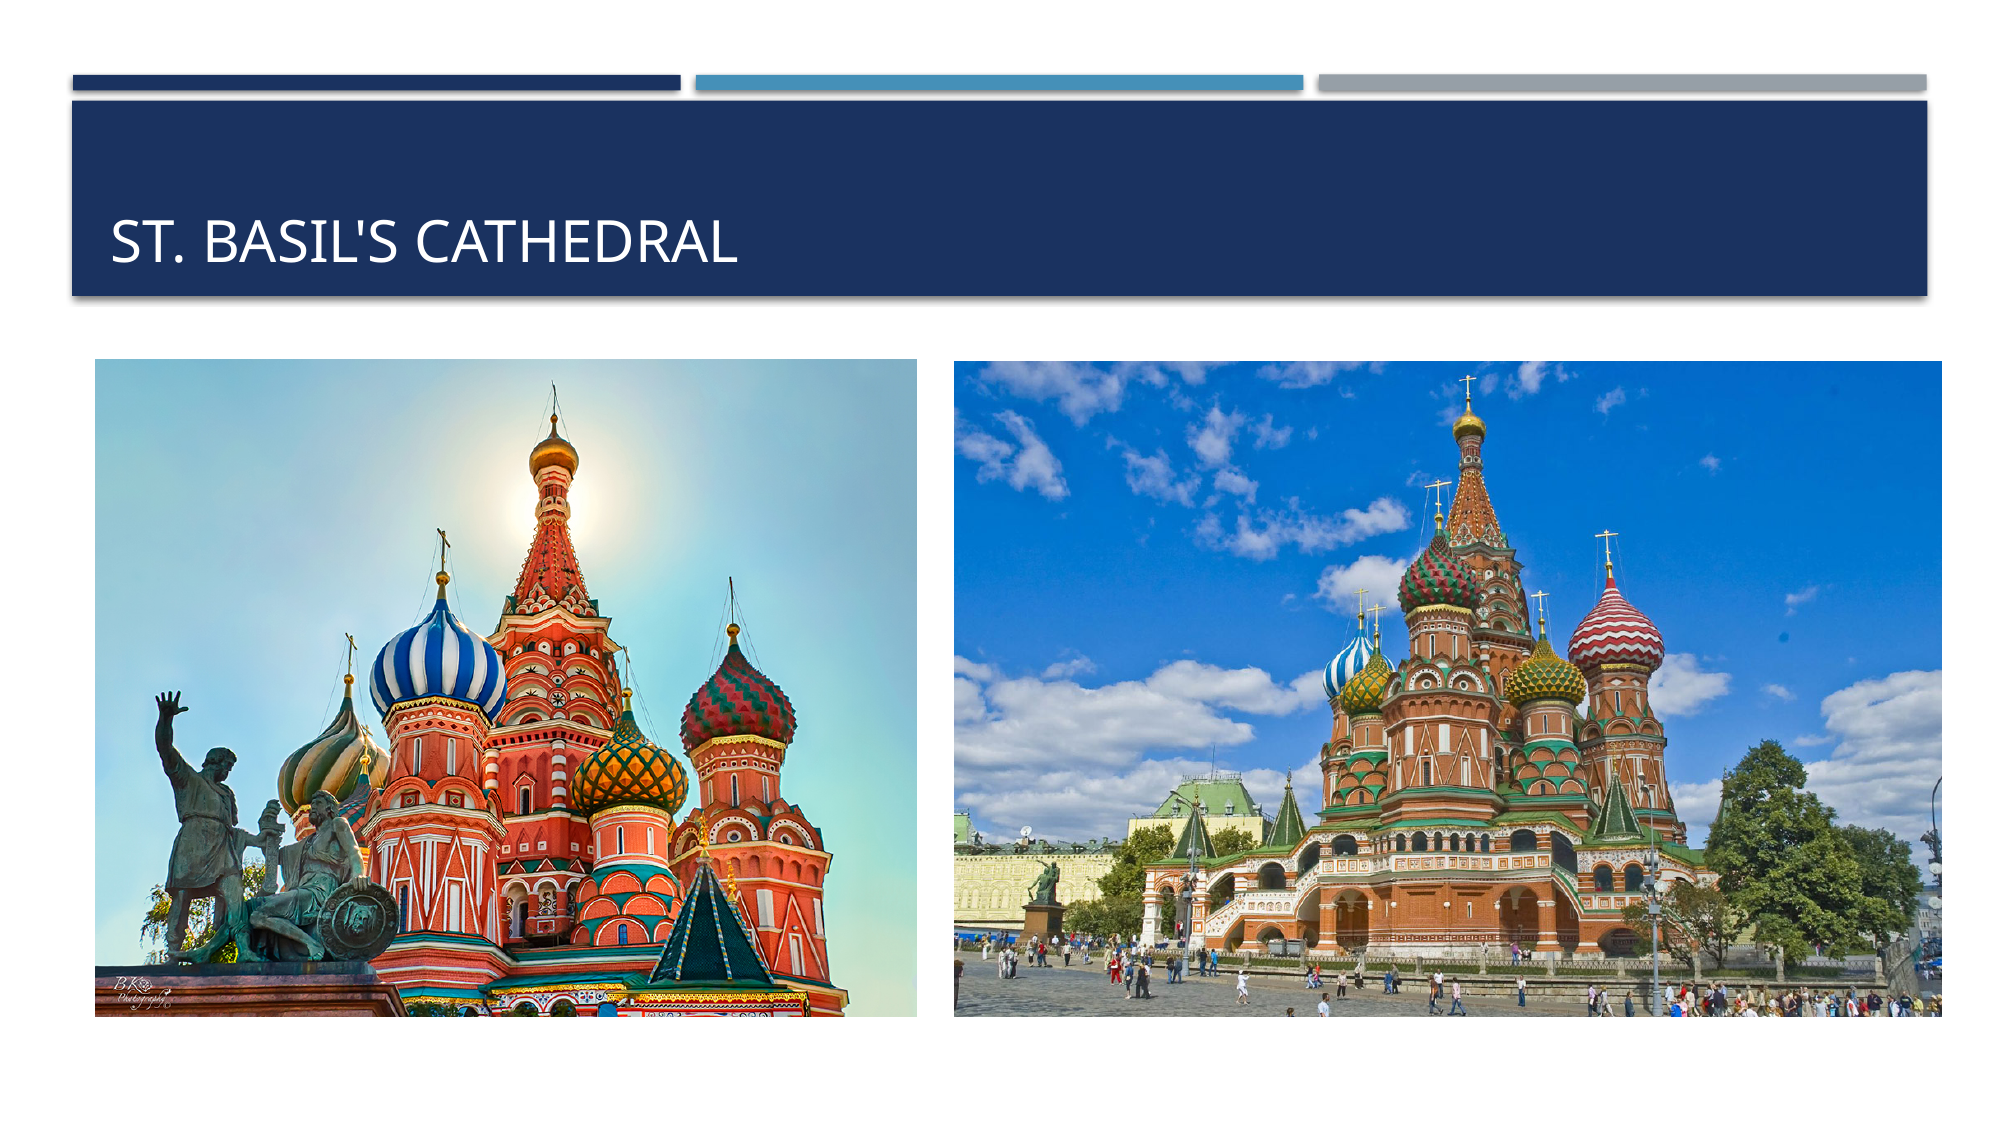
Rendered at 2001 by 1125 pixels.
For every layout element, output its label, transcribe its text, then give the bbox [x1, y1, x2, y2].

title st. basil's cathedral [95, 115, 1905, 282]
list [94, 359, 918, 1018]
picture [953, 360, 1943, 1018]
